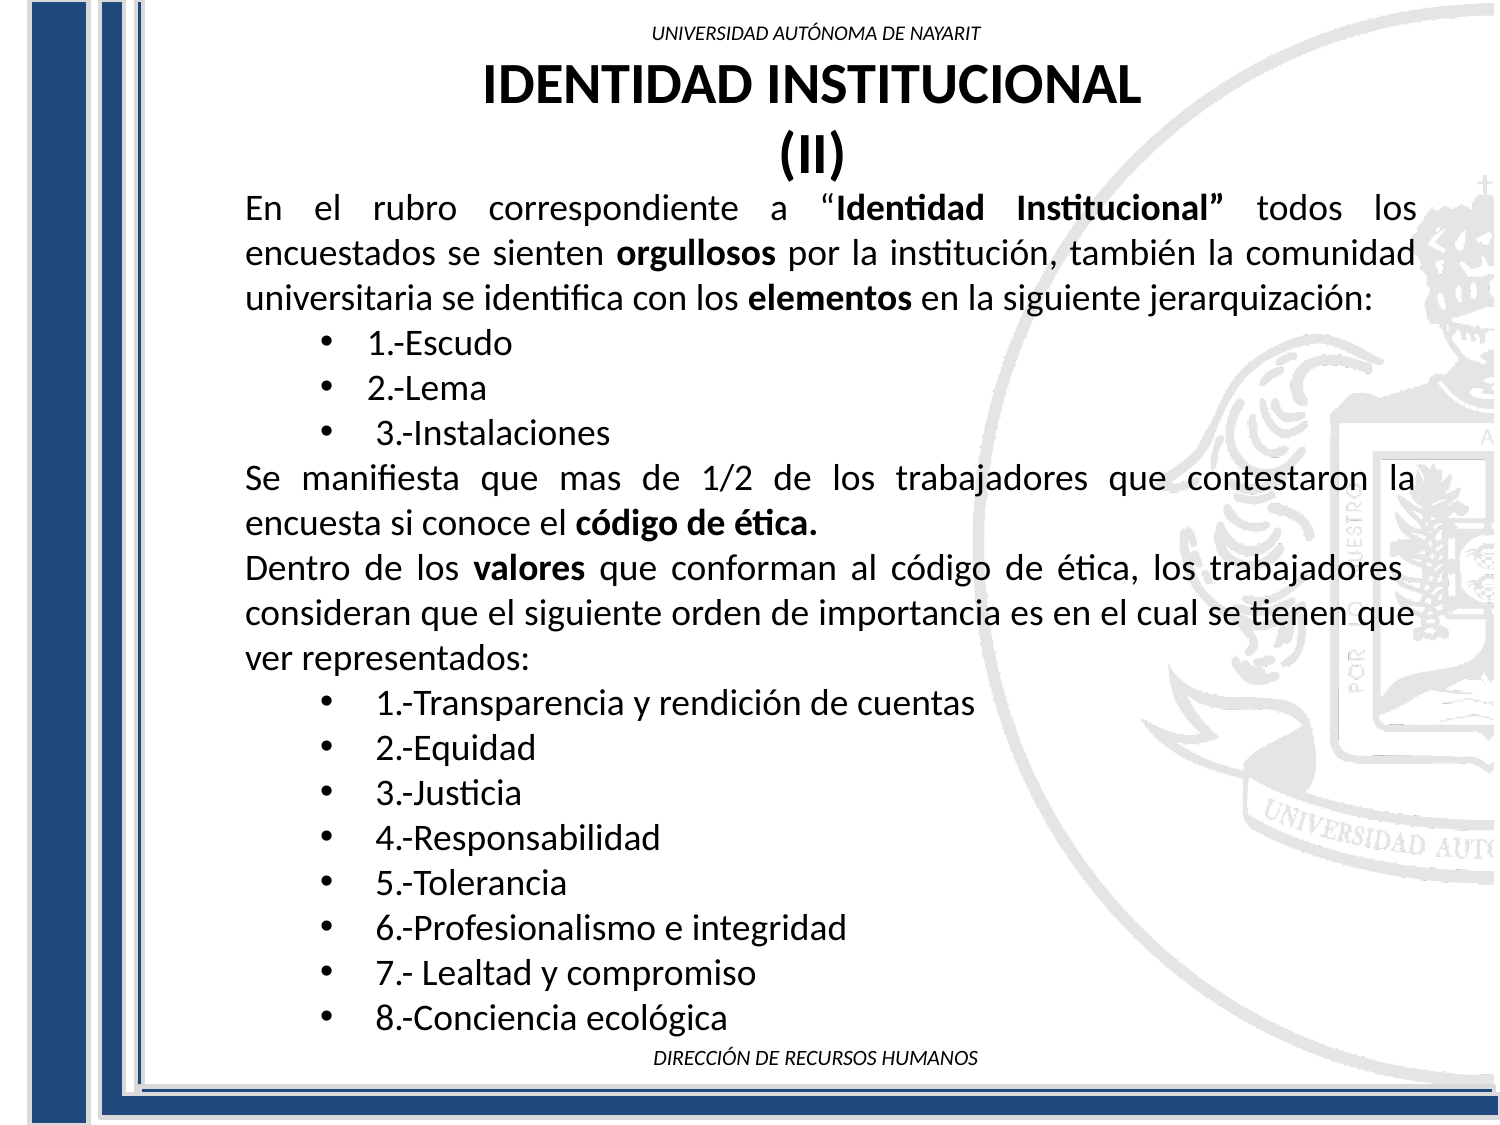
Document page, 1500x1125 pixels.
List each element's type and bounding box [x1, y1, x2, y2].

text_box [29, 0, 1500, 1125]
